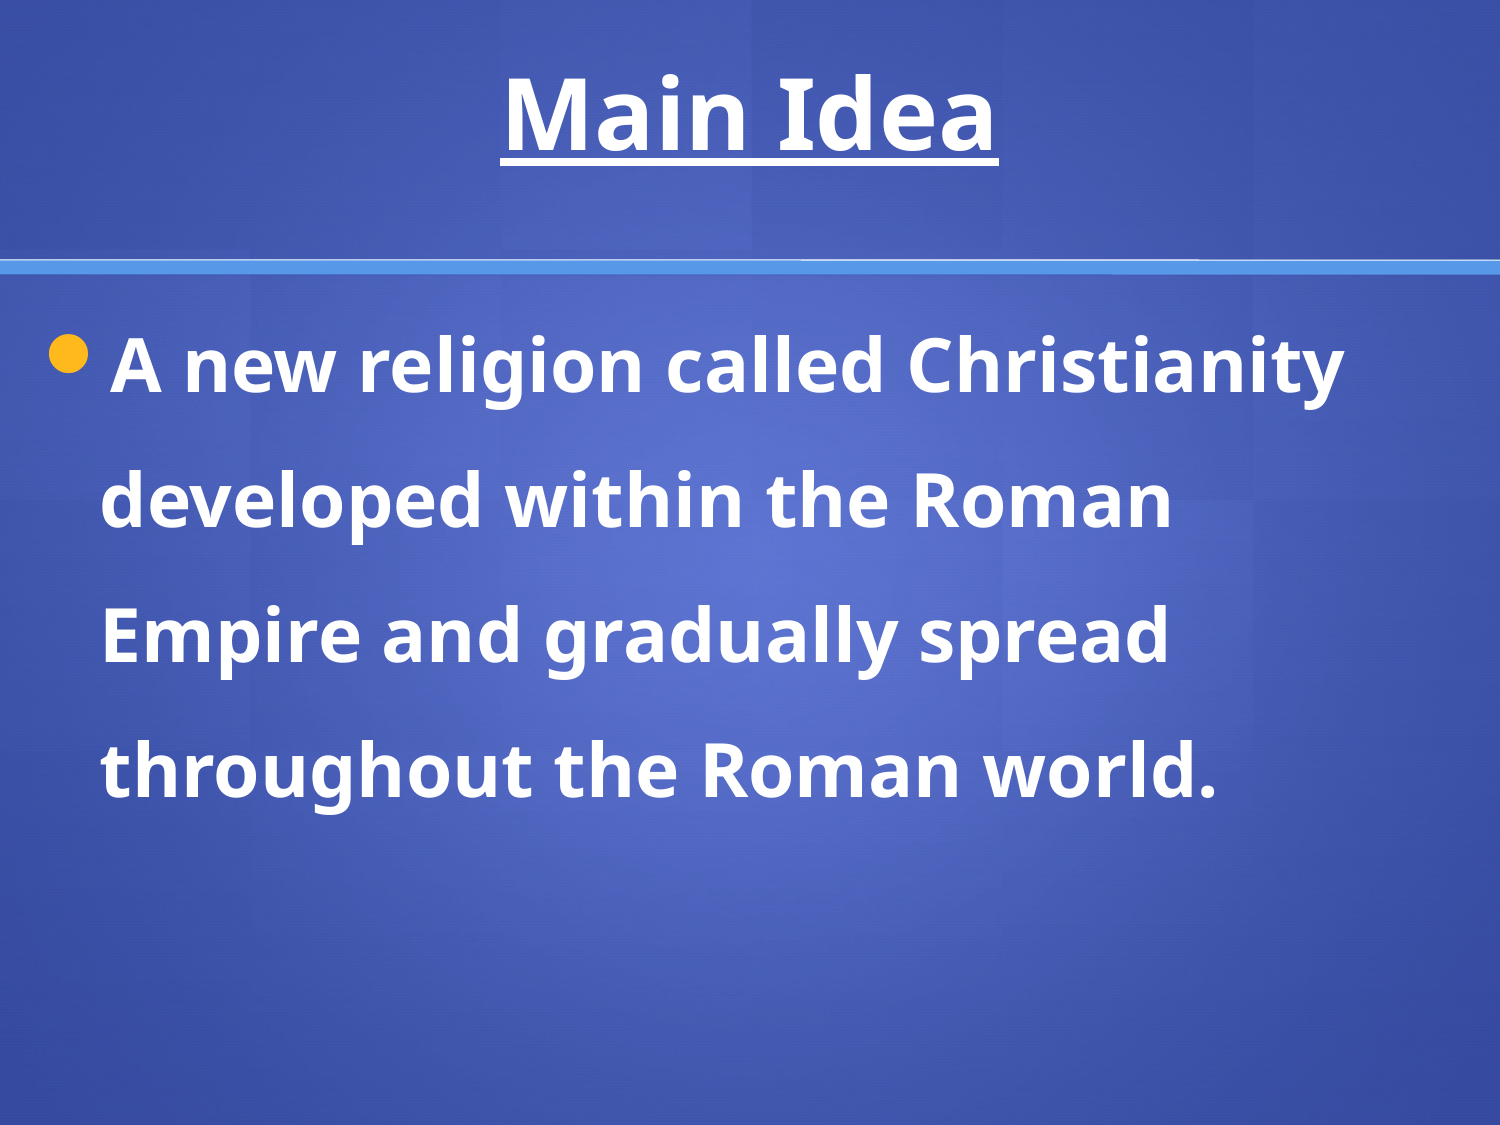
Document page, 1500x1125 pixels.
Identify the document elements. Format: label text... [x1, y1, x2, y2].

title Main Idea [150, 39, 1350, 182]
list A new religion called Christianity developed within the Roman Empire and gradually spread throughout the Roman world. [28, 265, 1455, 1125]
